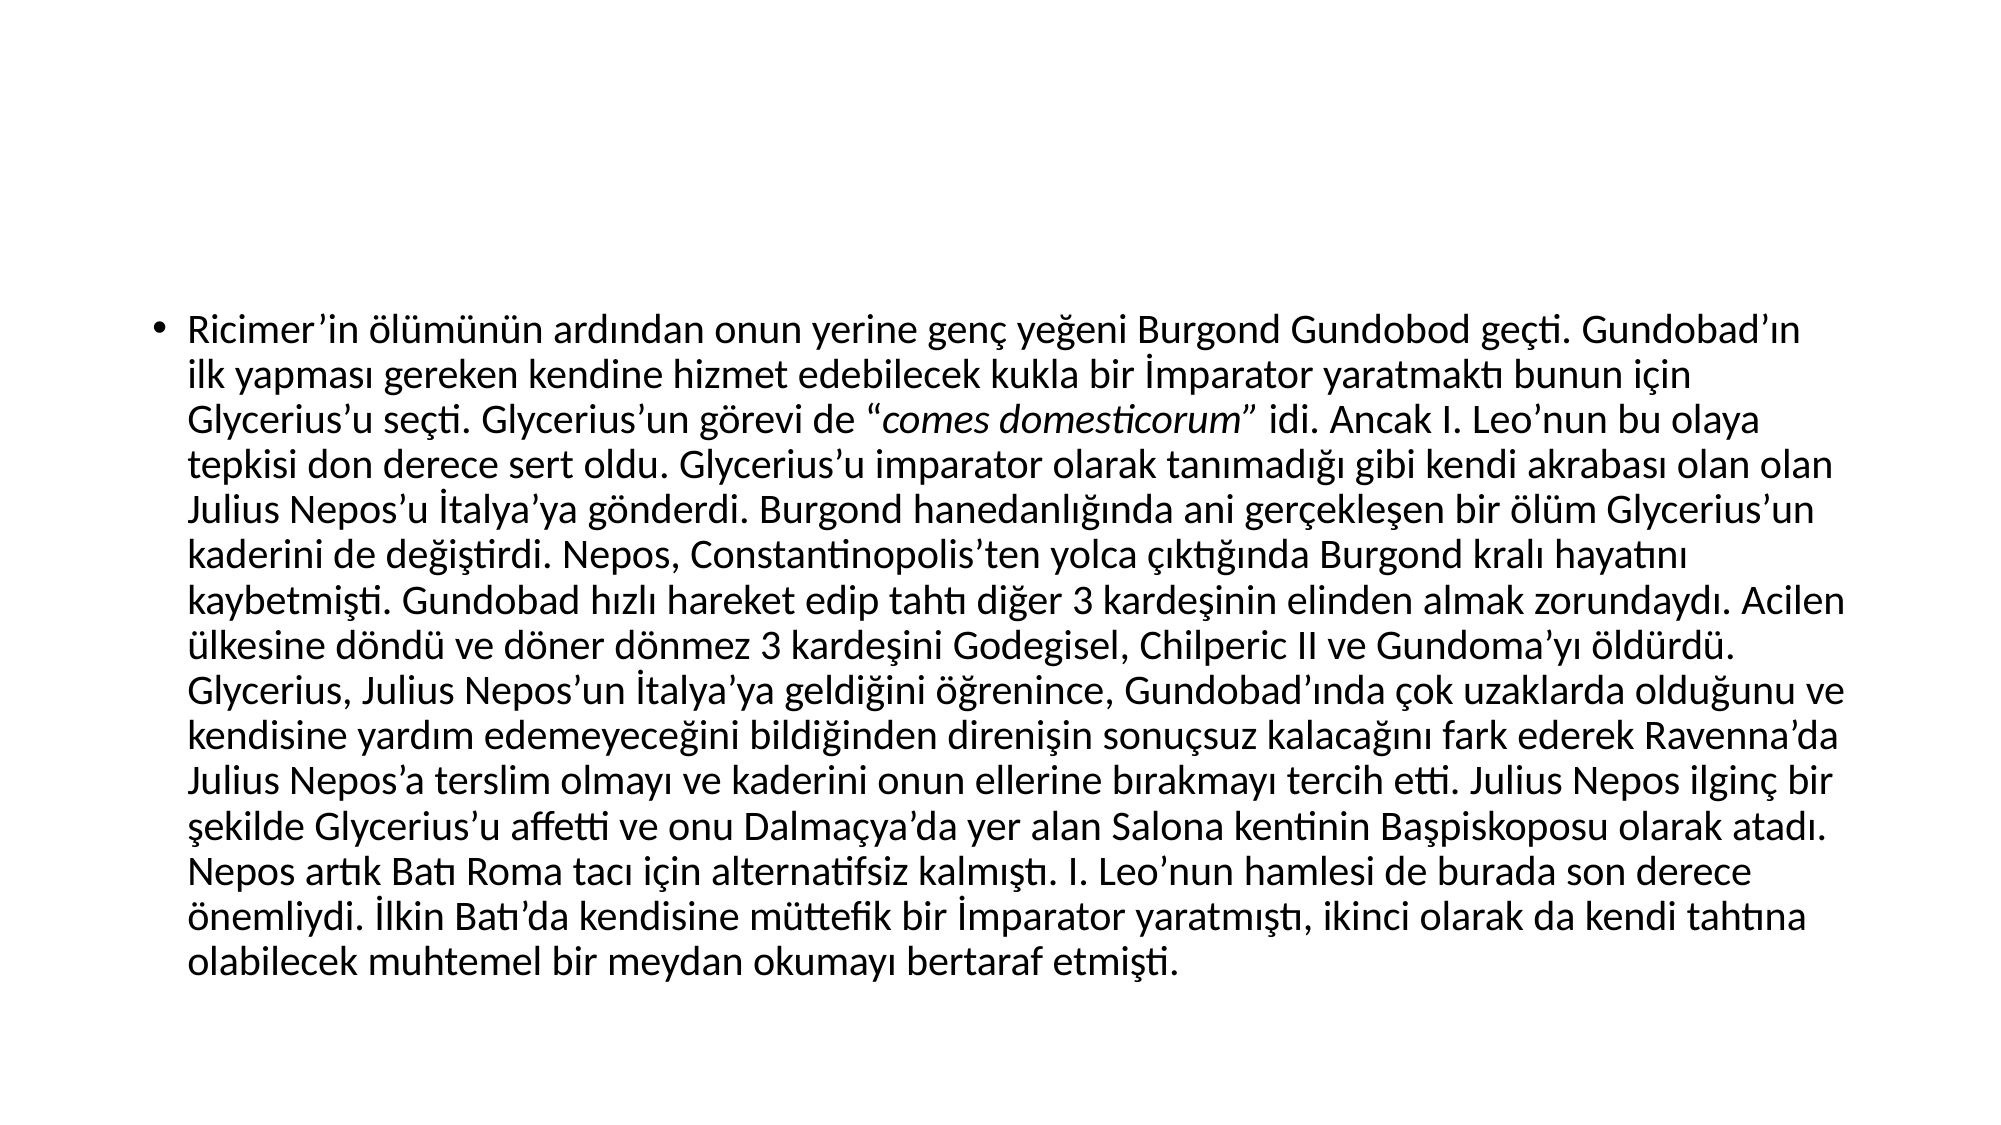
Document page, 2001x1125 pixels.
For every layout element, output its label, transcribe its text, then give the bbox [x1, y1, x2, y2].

list Ricimer’in ölümünün ardından onun yerine genç yeğeni Burgond Gundobod geçti. Gundobad’ın ilk yapması gereken kendine hizmet edebilecek kukla bir İmparator yaratmaktı bunun için Glycerius’u seçti. Glycerius’un görevi de “comes domesticorum” idi. Ancak I. Leo’nun bu olaya tepkisi don derece sert oldu. Glycerius’u imparator olarak tanımadığı gibi kendi akrabası olan olan Julius Nepos’u İtalya’ya gönderdi. Burgond hanedanlığında ani gerçekleşen bir ölüm Glycerius’un kaderini de değiştirdi. Nepos, Constantinopolis’ten yolca çıktığında Burgond kralı hayatını kaybetmişti. Gundobad hızlı hareket edip tahtı diğer 3 kardeşinin elinden almak zorundaydı. Acilen ülkesine döndü ve döner dönmez 3 kardeşini Godegisel, Chilperic II ve Gundoma’yı öldürdü. Glycerius, Julius Nepos’un İtalya’ya geldiğini öğrenince, Gundobad’ında çok uzaklarda olduğunu ve kendisine yardım edemeyeceğini bildiğinden direnişin sonuçsuz kalacağını fark ederek Ravenna’da Julius Nepos’a terslim olmayı ve kaderini onun ellerine bırakmayı tercih etti. Julius Nepos ilginç bir şekilde Glycerius’u affetti ve onu Dalmaçya’da yer alan Salona kentinin Başpiskoposu olarak atadı. Nepos artık Batı Roma tacı için alternatifsiz kalmıştı. I. Leo’nun hamlesi de burada son derece önemliydi. İlkin Batı’da kendisine müttefik bir İmparator yaratmıştı, ikinci olarak da kendi tahtına olabilecek muhtemel bir meydan okumayı bertaraf etmişti. [137, 299, 1863, 1014]
